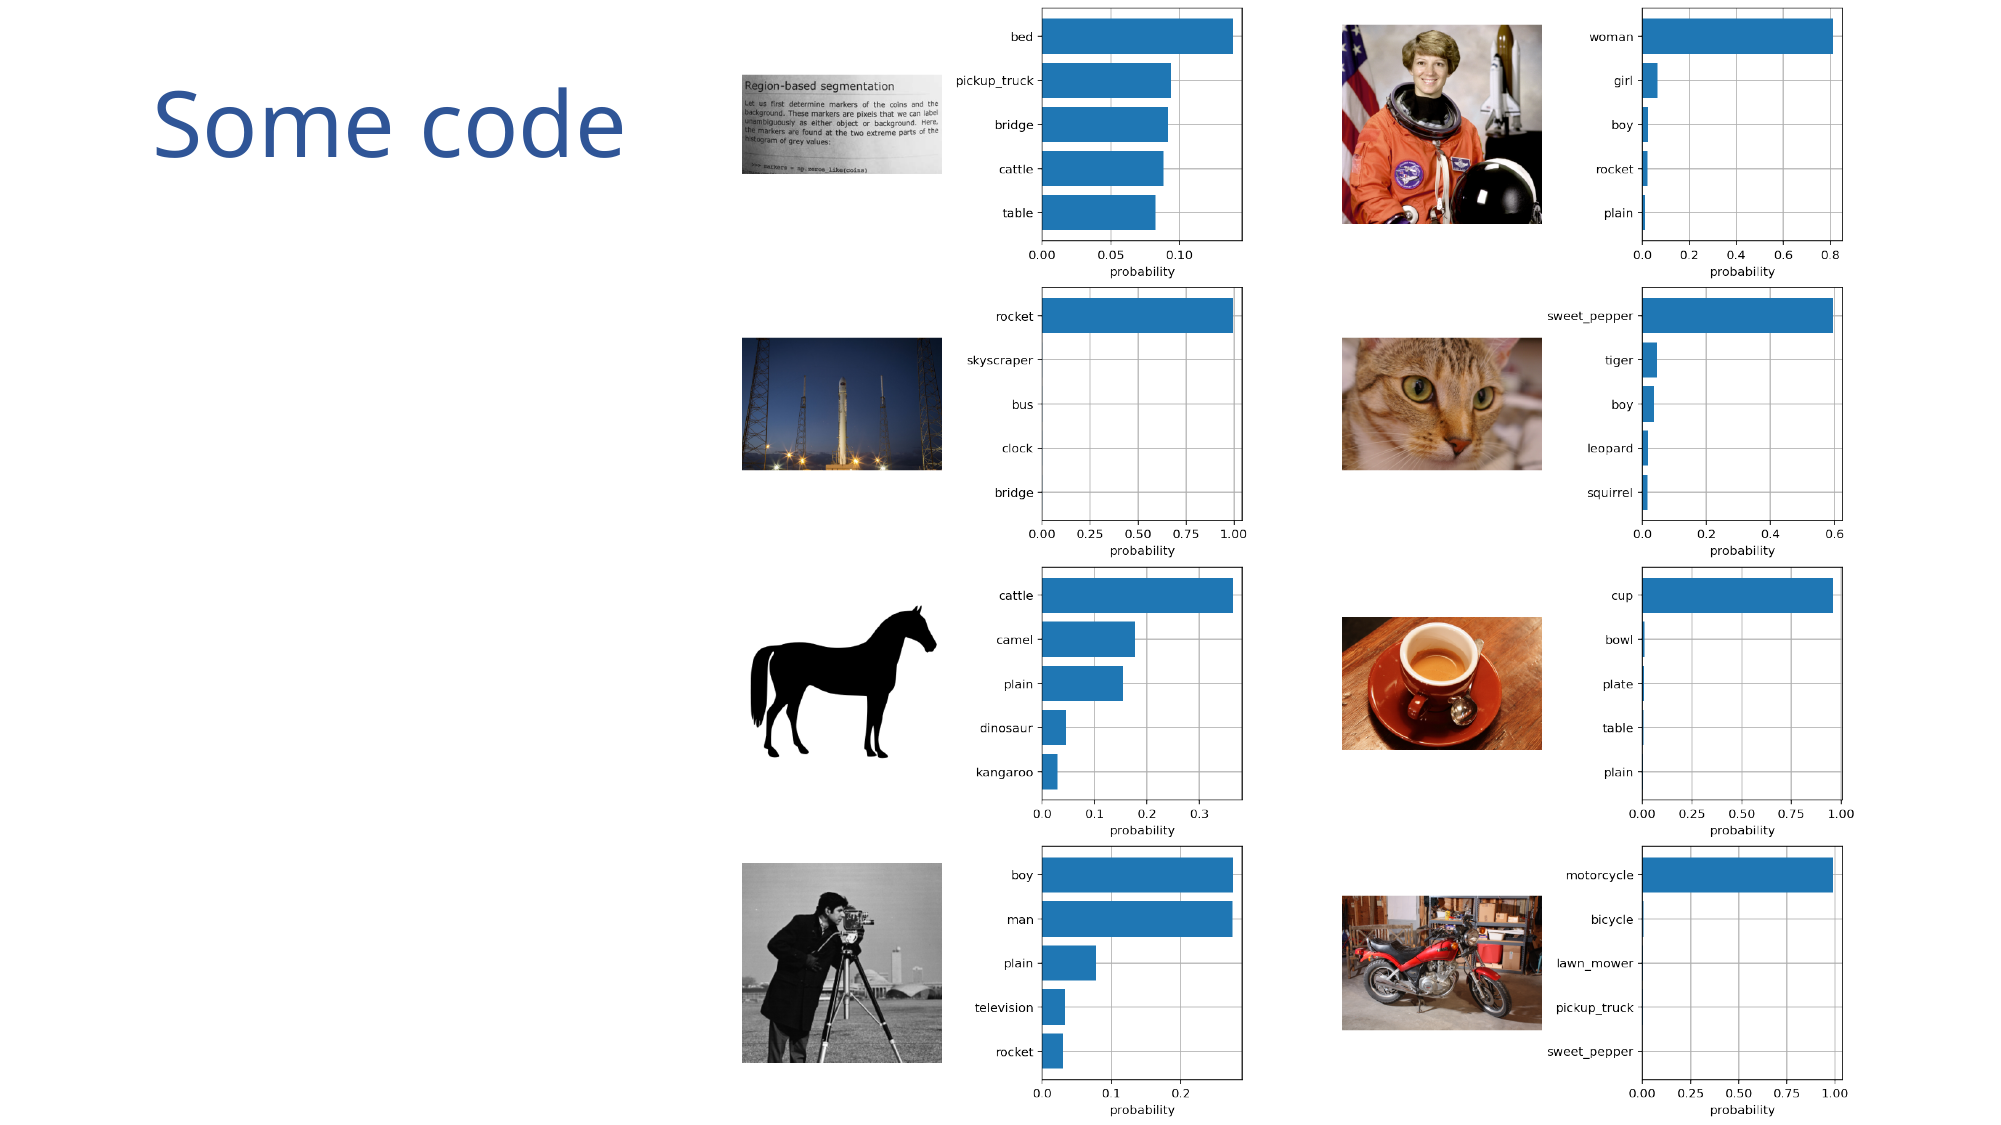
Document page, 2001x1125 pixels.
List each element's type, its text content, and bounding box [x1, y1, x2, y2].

title Some code [137, 59, 733, 196]
picture [733, 0, 1863, 1125]
